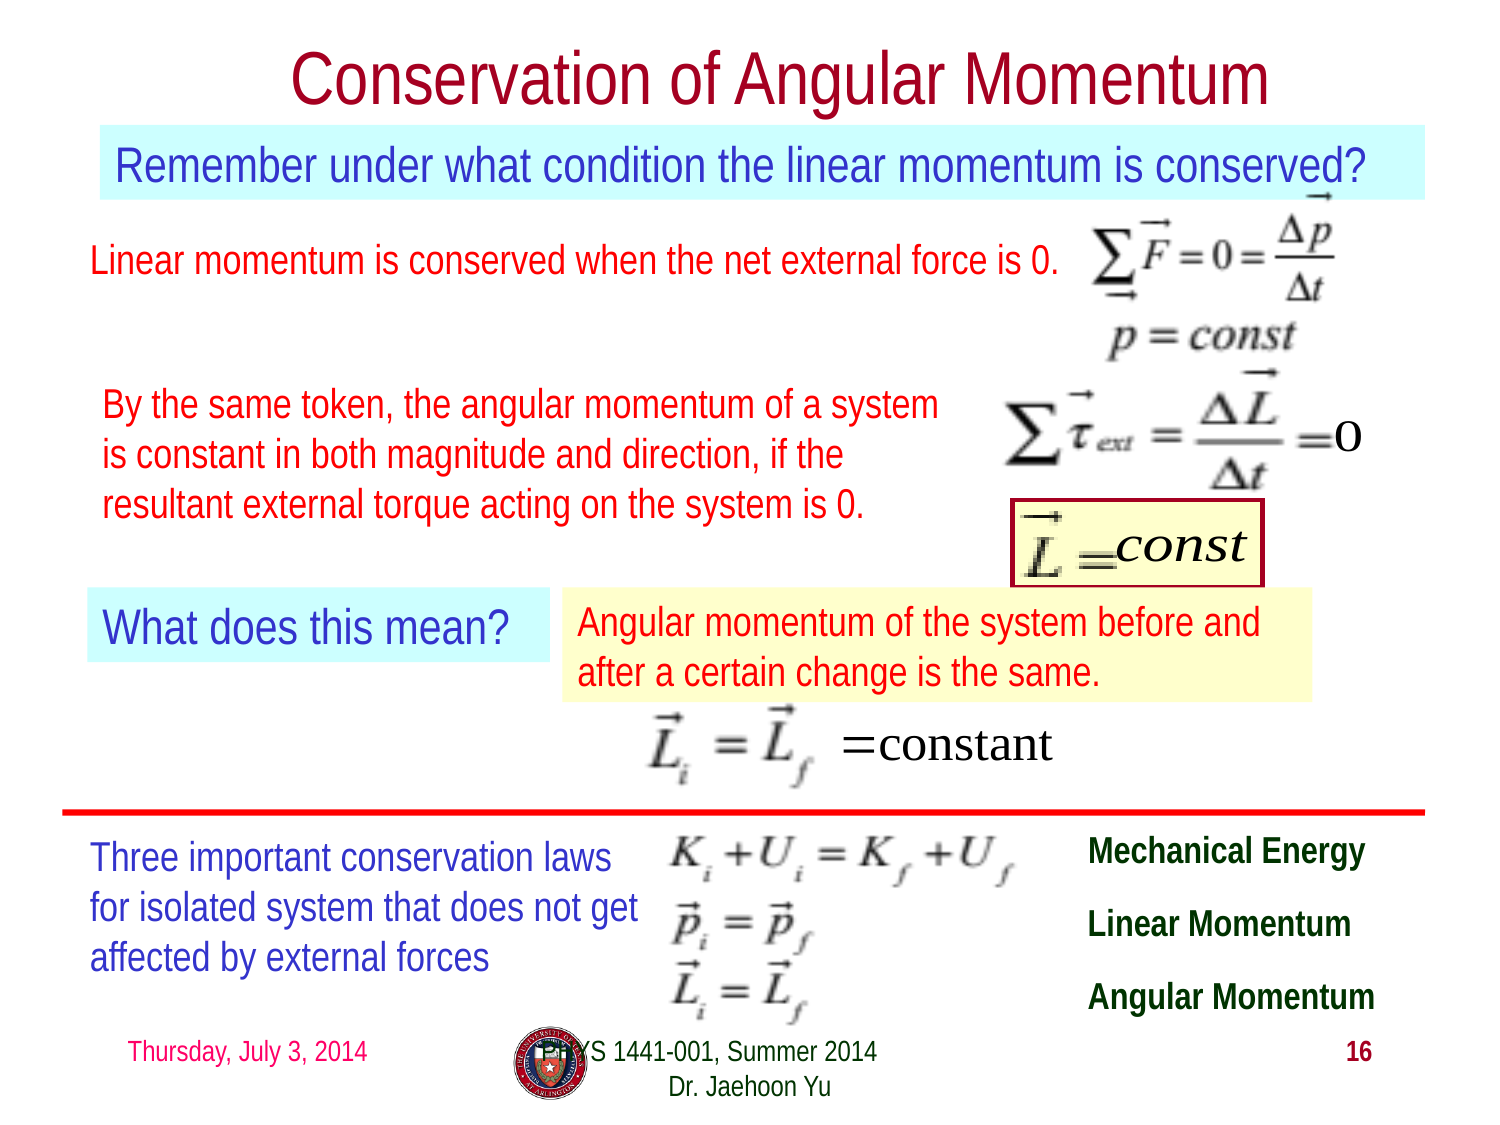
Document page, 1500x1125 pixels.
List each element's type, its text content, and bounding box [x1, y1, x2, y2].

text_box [1325, 409, 1376, 463]
text_box Three important conservation laws for isolated system that does not get affected by external forces [74, 822, 660, 988]
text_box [997, 384, 1181, 472]
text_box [664, 901, 819, 959]
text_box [1186, 360, 1341, 497]
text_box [664, 966, 815, 1029]
slide_number 16 [1074, 1025, 1388, 1101]
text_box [662, 821, 1019, 892]
text_box [1122, 582, 1263, 587]
text_box Angular momentum of the system before and after a certain change is the same. [562, 587, 1313, 703]
text_box Mechanical Energy [1073, 818, 1381, 878]
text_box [639, 702, 697, 790]
text_box By the same token, the angular momentum of a system is constant in both magnitude and direction, if the resultant external torque acting on the system is 0. [87, 369, 963, 534]
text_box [1012, 497, 1122, 581]
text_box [1087, 185, 1338, 307]
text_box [709, 698, 820, 794]
footer PHYS 1441-001, Summer 2014 Dr. Jaehoon Yu [512, 1024, 988, 1101]
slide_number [112, 1024, 426, 1101]
text_box Angular Momentum [1072, 964, 1391, 1025]
text_box [1125, 499, 1263, 522]
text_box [1106, 522, 1263, 576]
text_box Remember under what condition the linear momentum is conserved? [99, 124, 1425, 200]
text_box What does this mean? [87, 587, 550, 663]
text_box Linear momentum is conserved when the net external force is 0. [75, 224, 1082, 290]
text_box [829, 717, 1063, 774]
text_box Linear Momentum [1072, 891, 1367, 952]
title Conservation of Angular Momentum [112, 24, 1451, 126]
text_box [1099, 316, 1301, 366]
